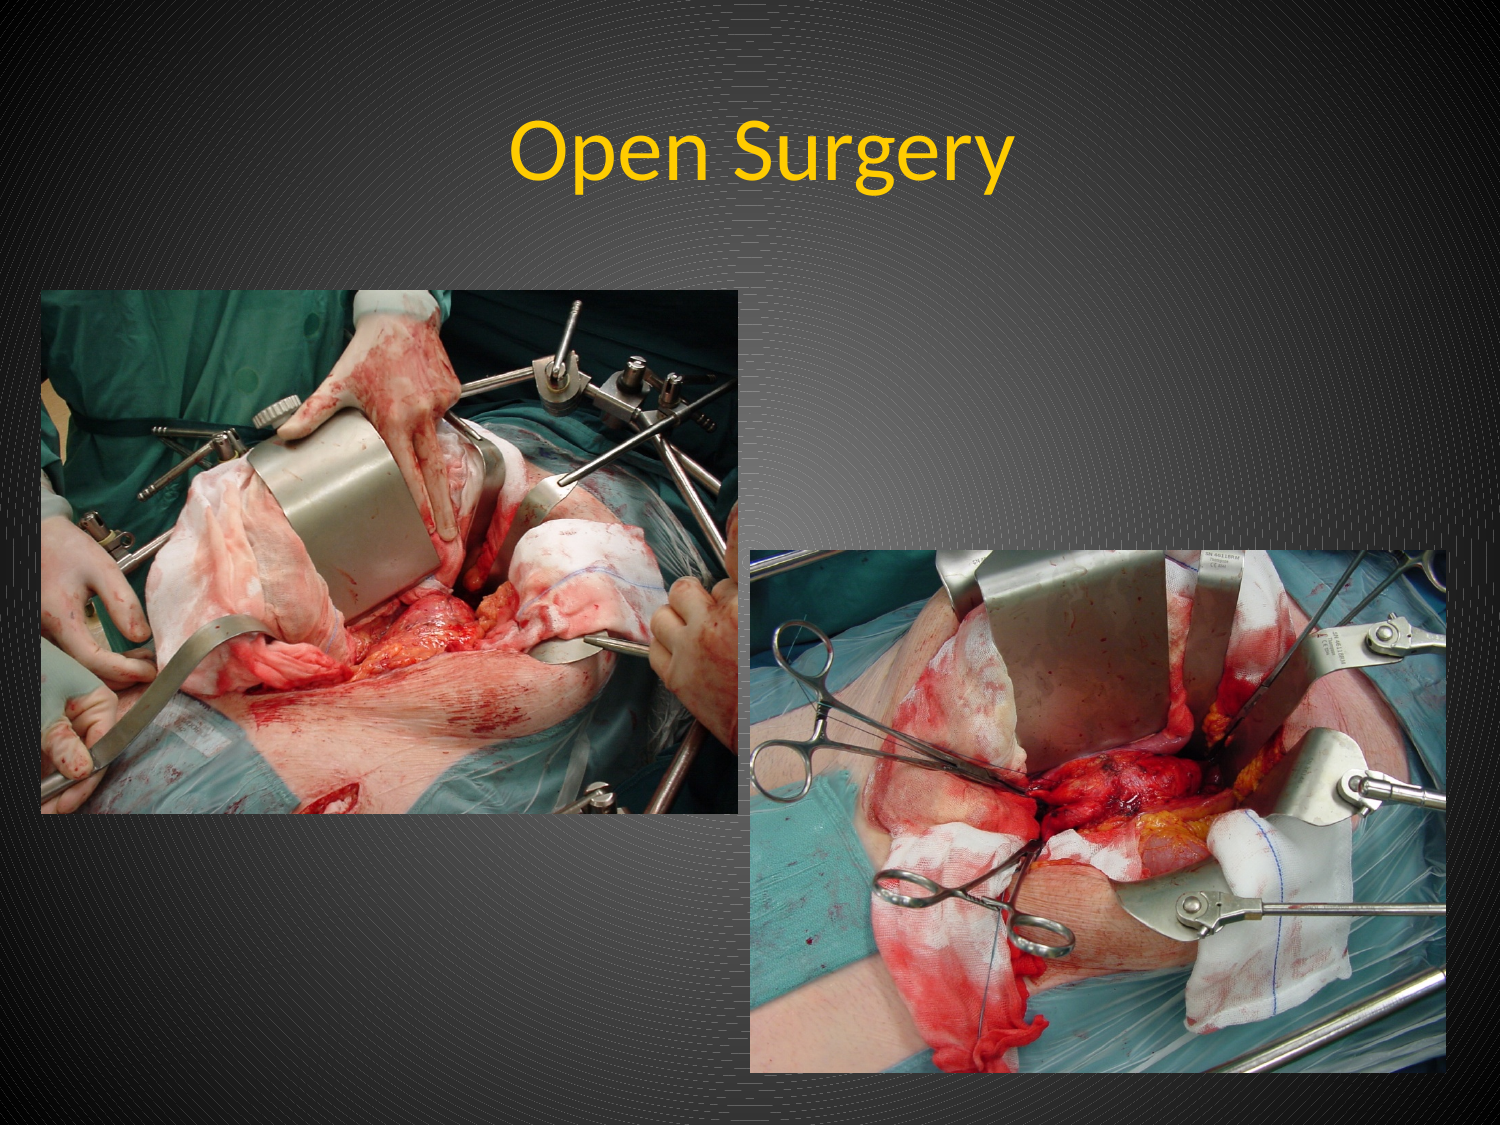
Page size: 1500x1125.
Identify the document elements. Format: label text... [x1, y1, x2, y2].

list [40, 290, 739, 814]
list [749, 550, 1447, 1073]
title Open Surgery [124, 49, 1401, 238]
